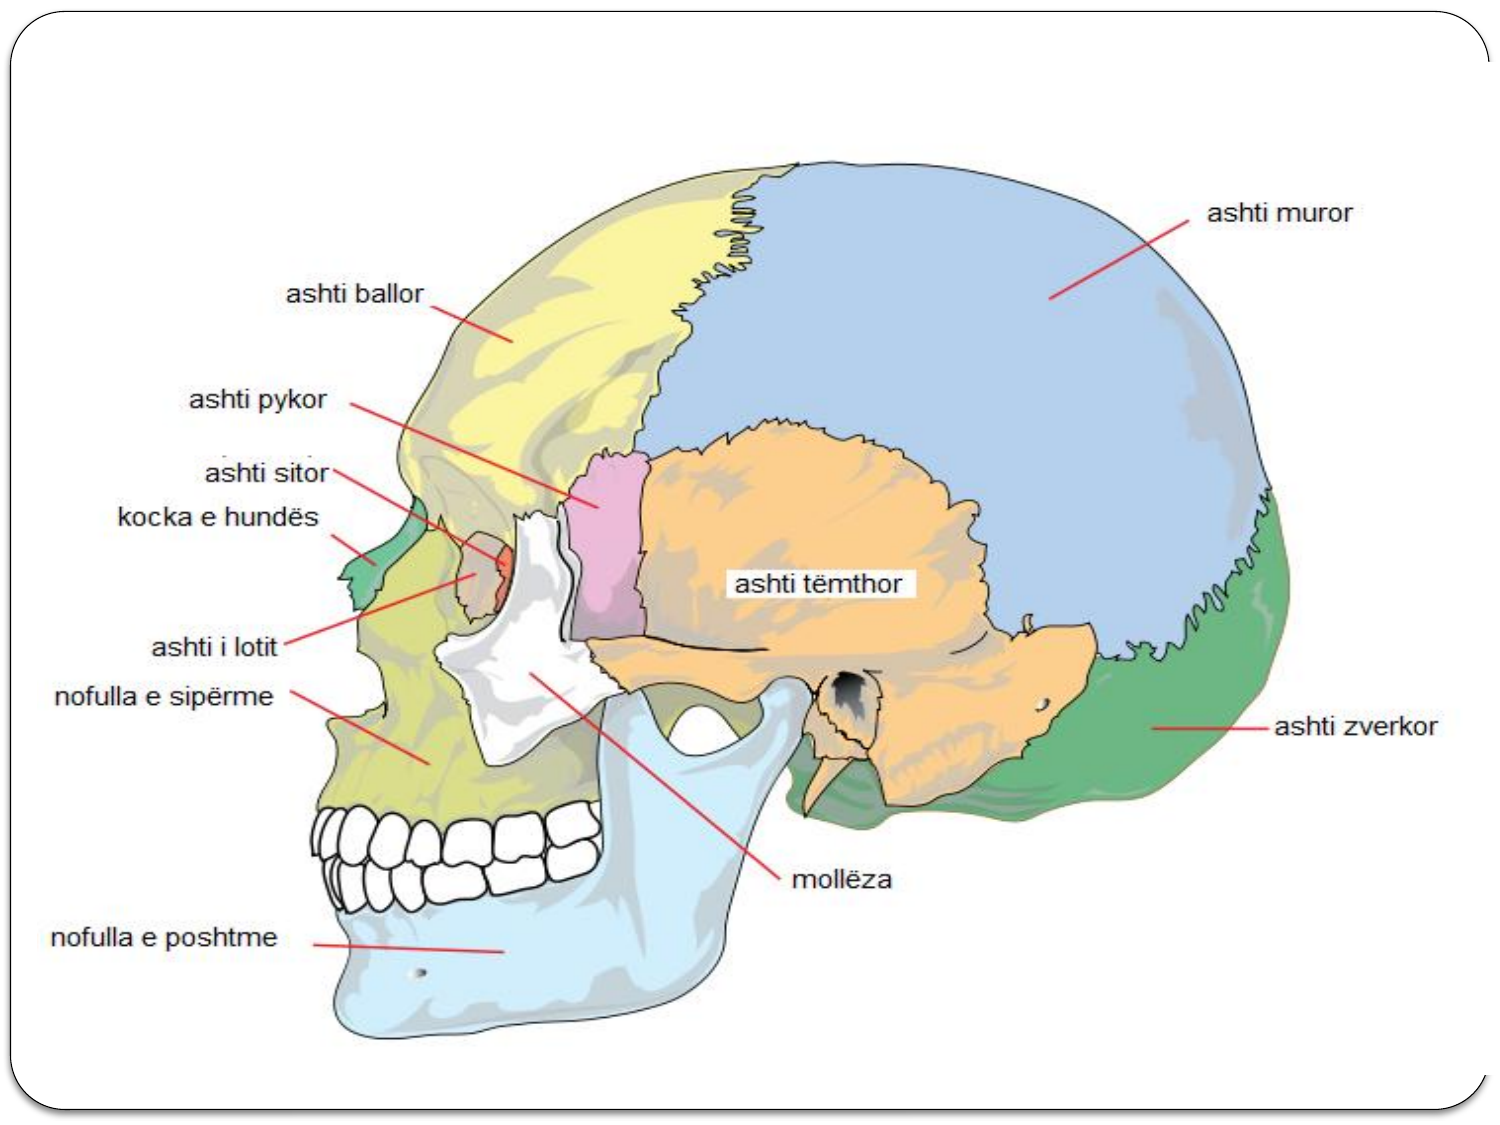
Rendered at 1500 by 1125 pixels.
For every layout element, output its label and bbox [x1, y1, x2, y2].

list [37, 62, 1500, 1076]
